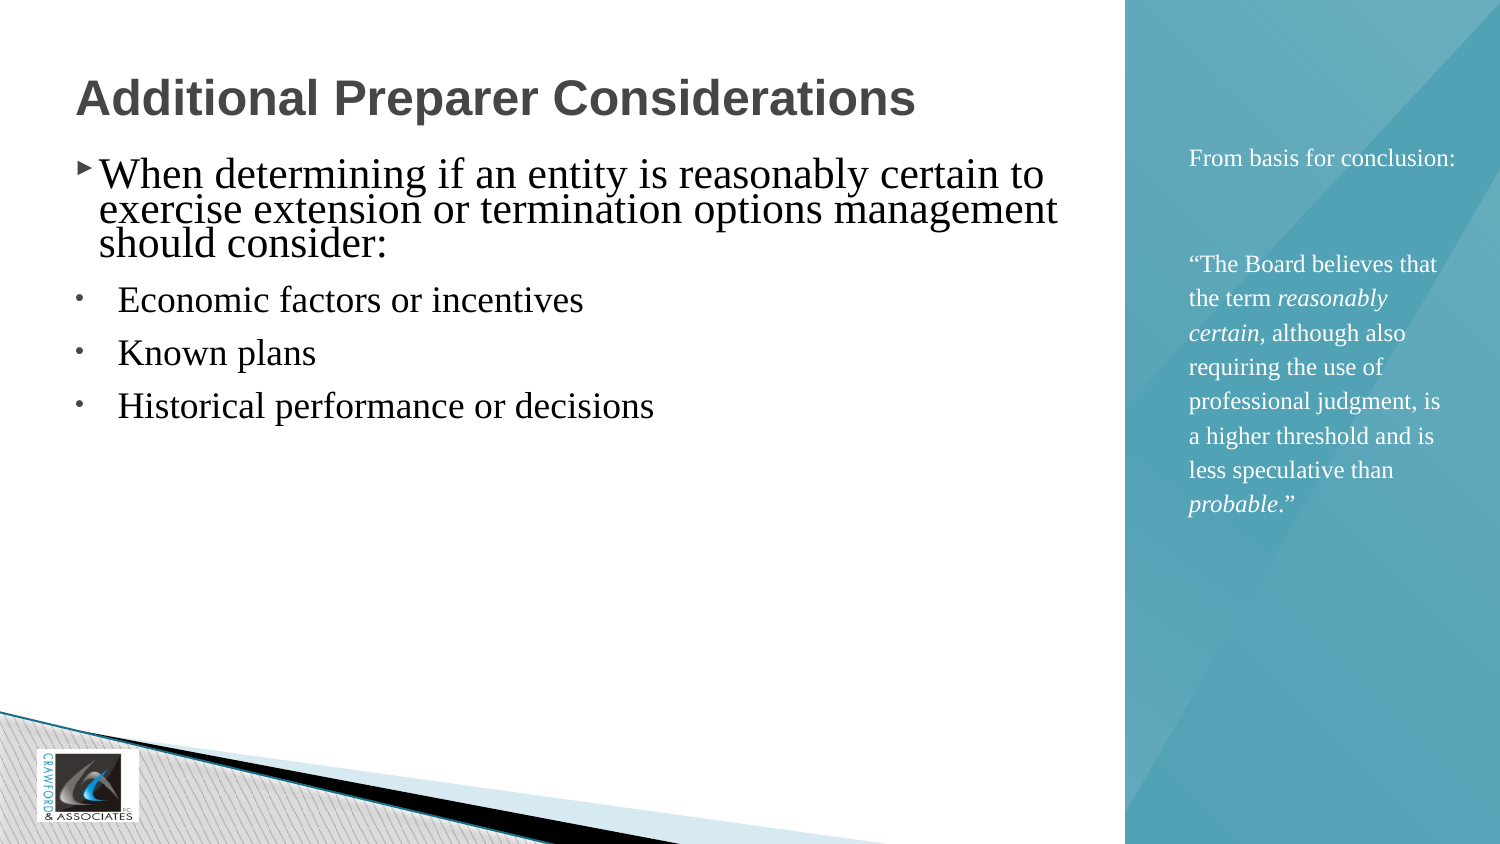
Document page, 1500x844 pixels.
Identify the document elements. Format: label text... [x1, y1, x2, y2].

list When determining if an entity is reasonably certain to exercise extension or termination options management should consider: Economic factors or incentives Known plans Historical performance or decisions [75, 163, 1073, 729]
title Additional Preparer Considerations [75, 65, 1073, 137]
list From basis for conclusion: “The Board believes that the term reasonably certain, although also requiring the use of professional judgment, is a higher threshold and is less speculative than probable.” [1173, 136, 1458, 677]
picture [37, 749, 139, 822]
